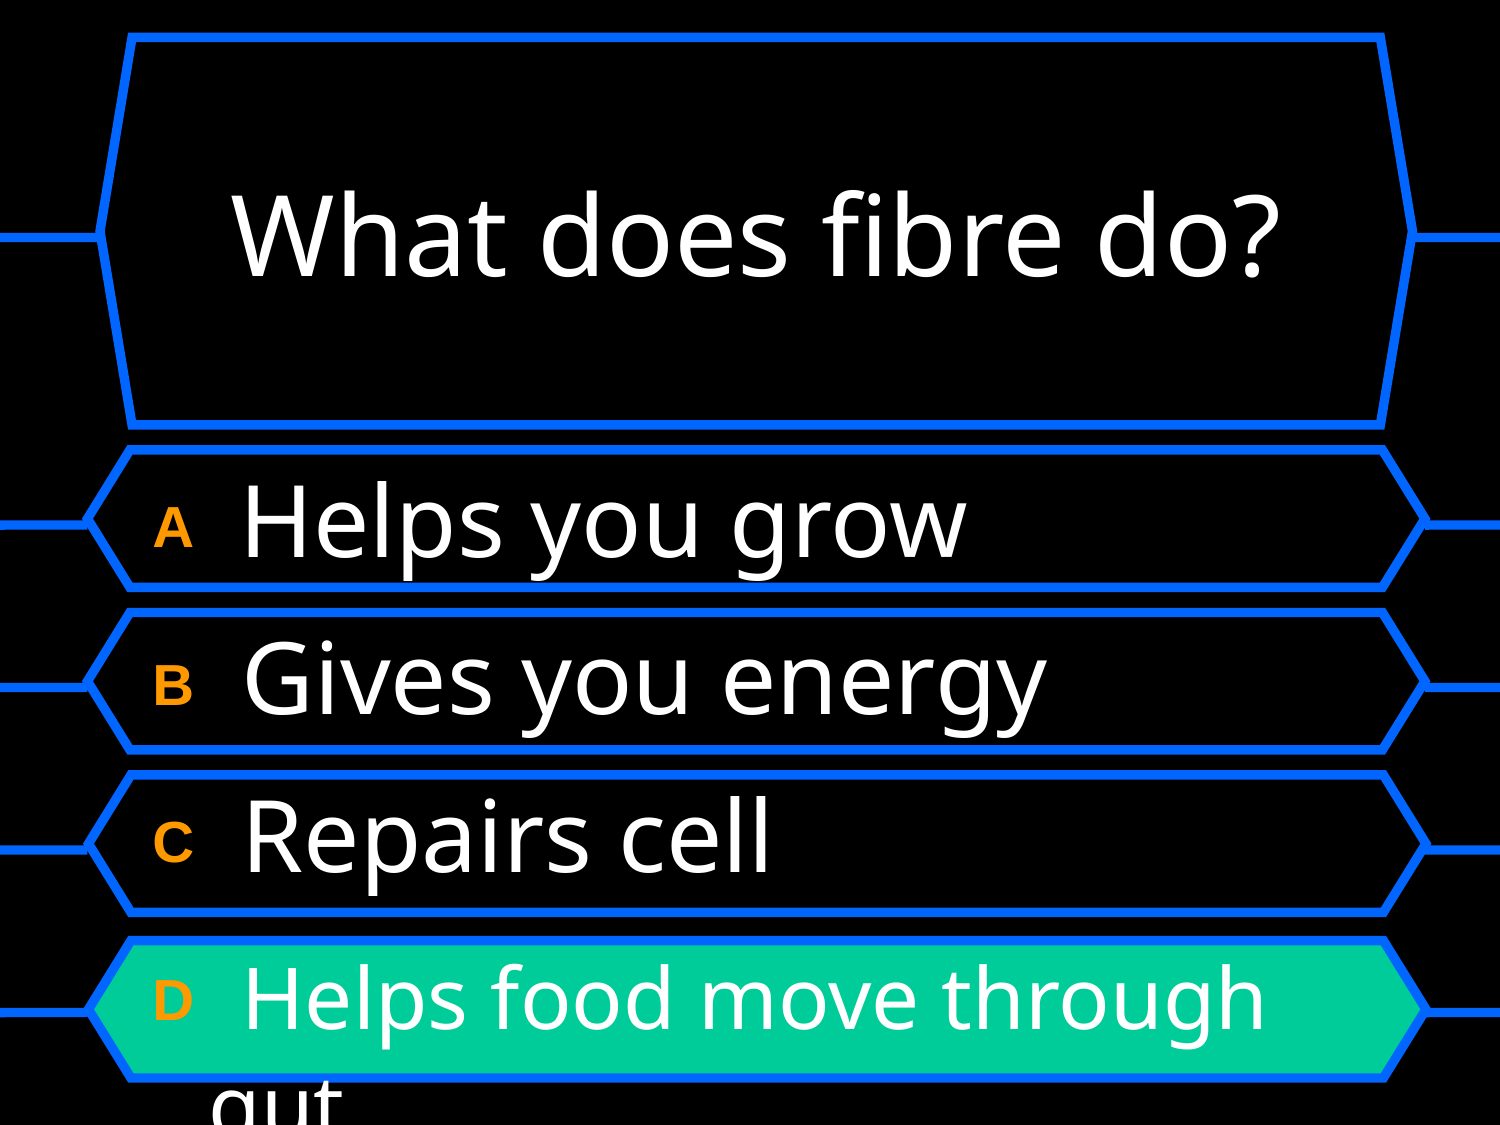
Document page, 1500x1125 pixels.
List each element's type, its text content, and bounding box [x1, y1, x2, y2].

text_box [1388, 458, 1425, 579]
text_box [87, 449, 137, 588]
list A Helps you grow B Gives you energy C Repairs cell D Helps food move through gut [137, 437, 1388, 1088]
title What does fibre do? [125, 62, 1388, 400]
text_box [1388, 621, 1425, 741]
text_box [1388, 947, 1426, 1071]
text_box [87, 612, 137, 750]
text_box [127, 400, 1385, 425]
text_box [1388, 782, 1426, 905]
text_box [88, 940, 137, 1078]
text_box [127, 37, 1385, 62]
text_box [88, 774, 137, 913]
text_box [1388, 83, 1413, 379]
text_box [99, 80, 125, 383]
